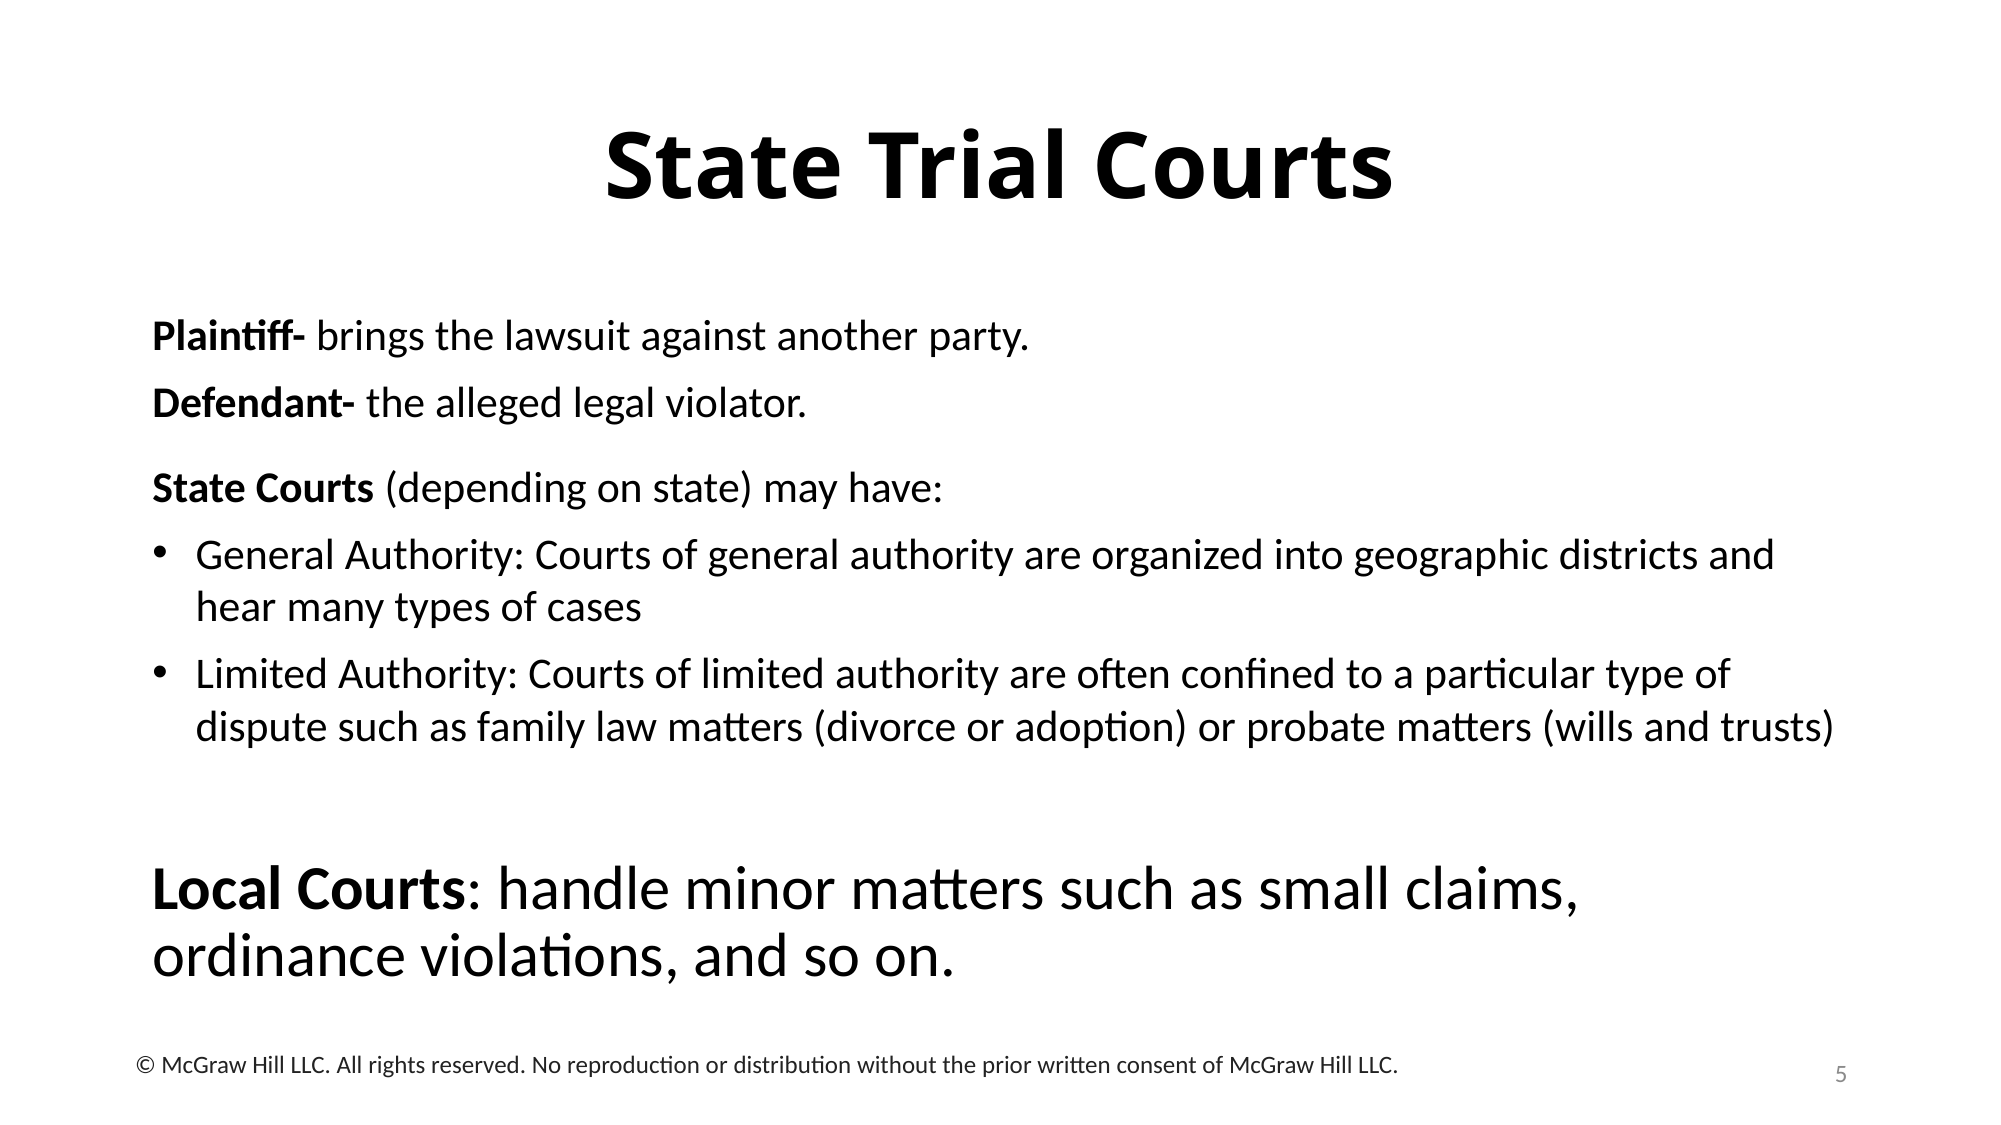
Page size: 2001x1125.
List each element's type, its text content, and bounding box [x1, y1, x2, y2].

slide_number 5 [1800, 1042, 1863, 1103]
list Plaintiff- brings the lawsuit against another party. Defendant- the alleged legal violator. State Courts (depending on state) may have: General Authority: Courts of general authority are organized into geographic districts and hear many types of cases Limited Authority: Courts of limited authority are often confined to a particular type of dispute such as family law matters (divorce or adoption) or probate matters (wills and trusts) [137, 299, 1863, 816]
list Local Courts: handle minor matters such as small claims, ordinance violations, and so on. [137, 847, 1863, 1016]
title State Trial Courts [137, 59, 1863, 278]
